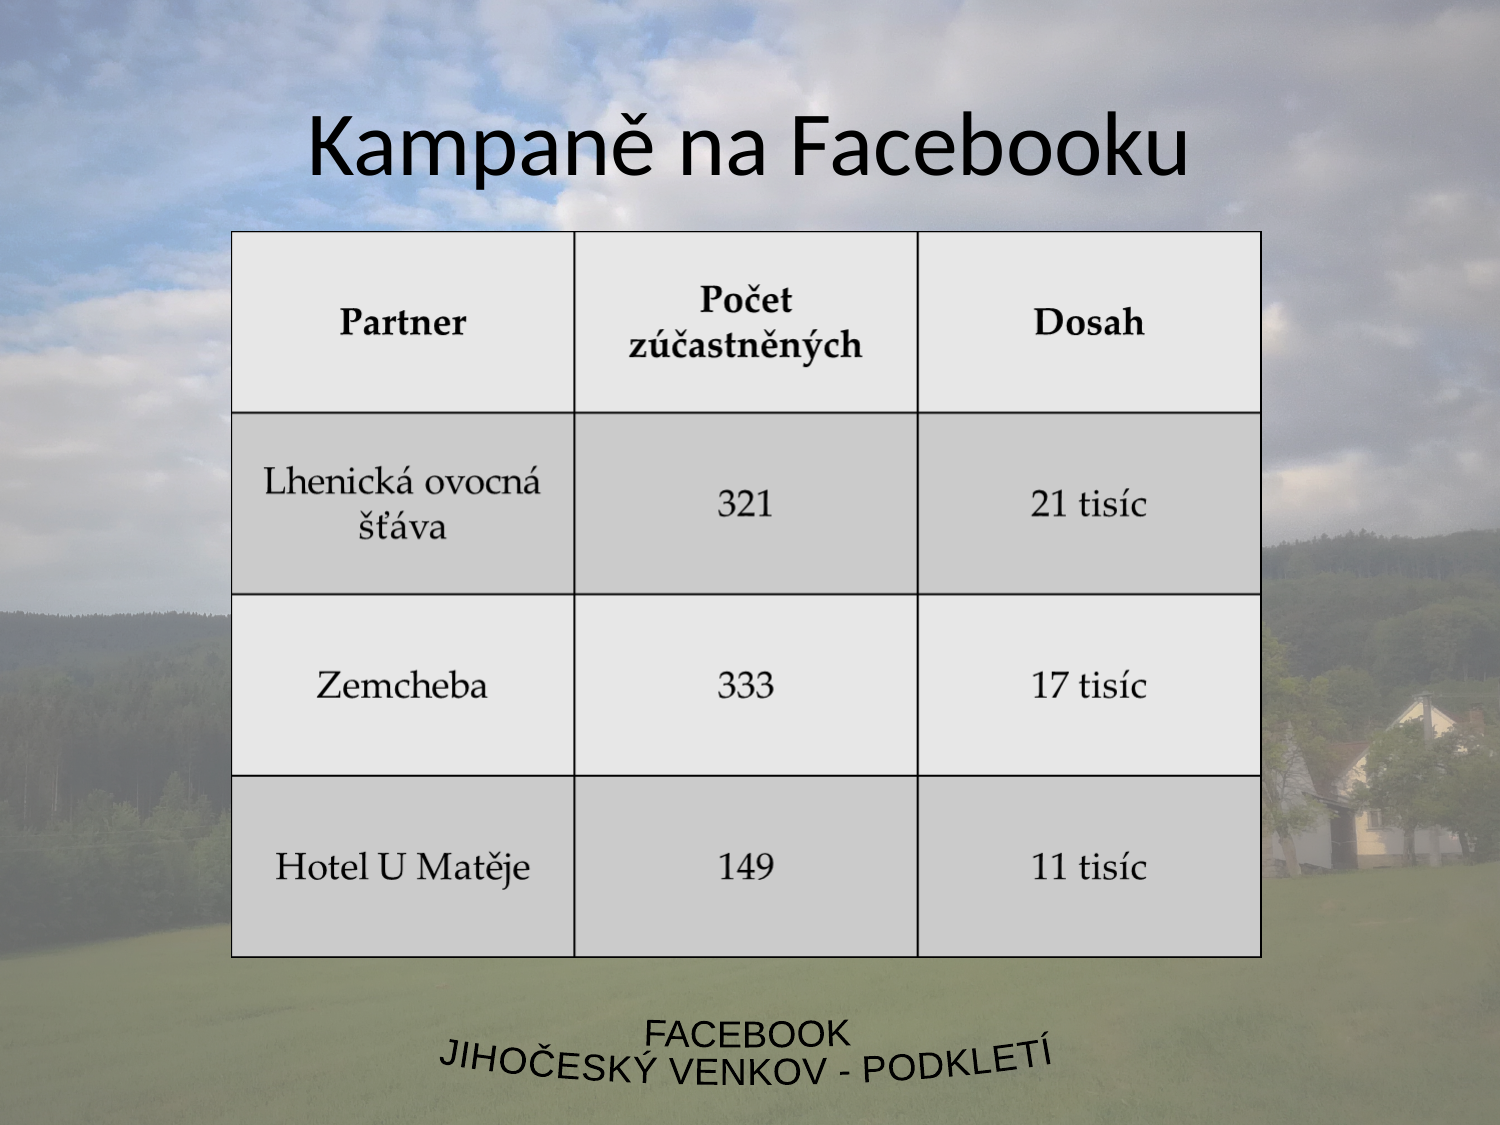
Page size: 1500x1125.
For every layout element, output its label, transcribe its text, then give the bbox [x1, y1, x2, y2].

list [230, 231, 1262, 959]
title Kampaně na Facebooku [75, 45, 1425, 233]
